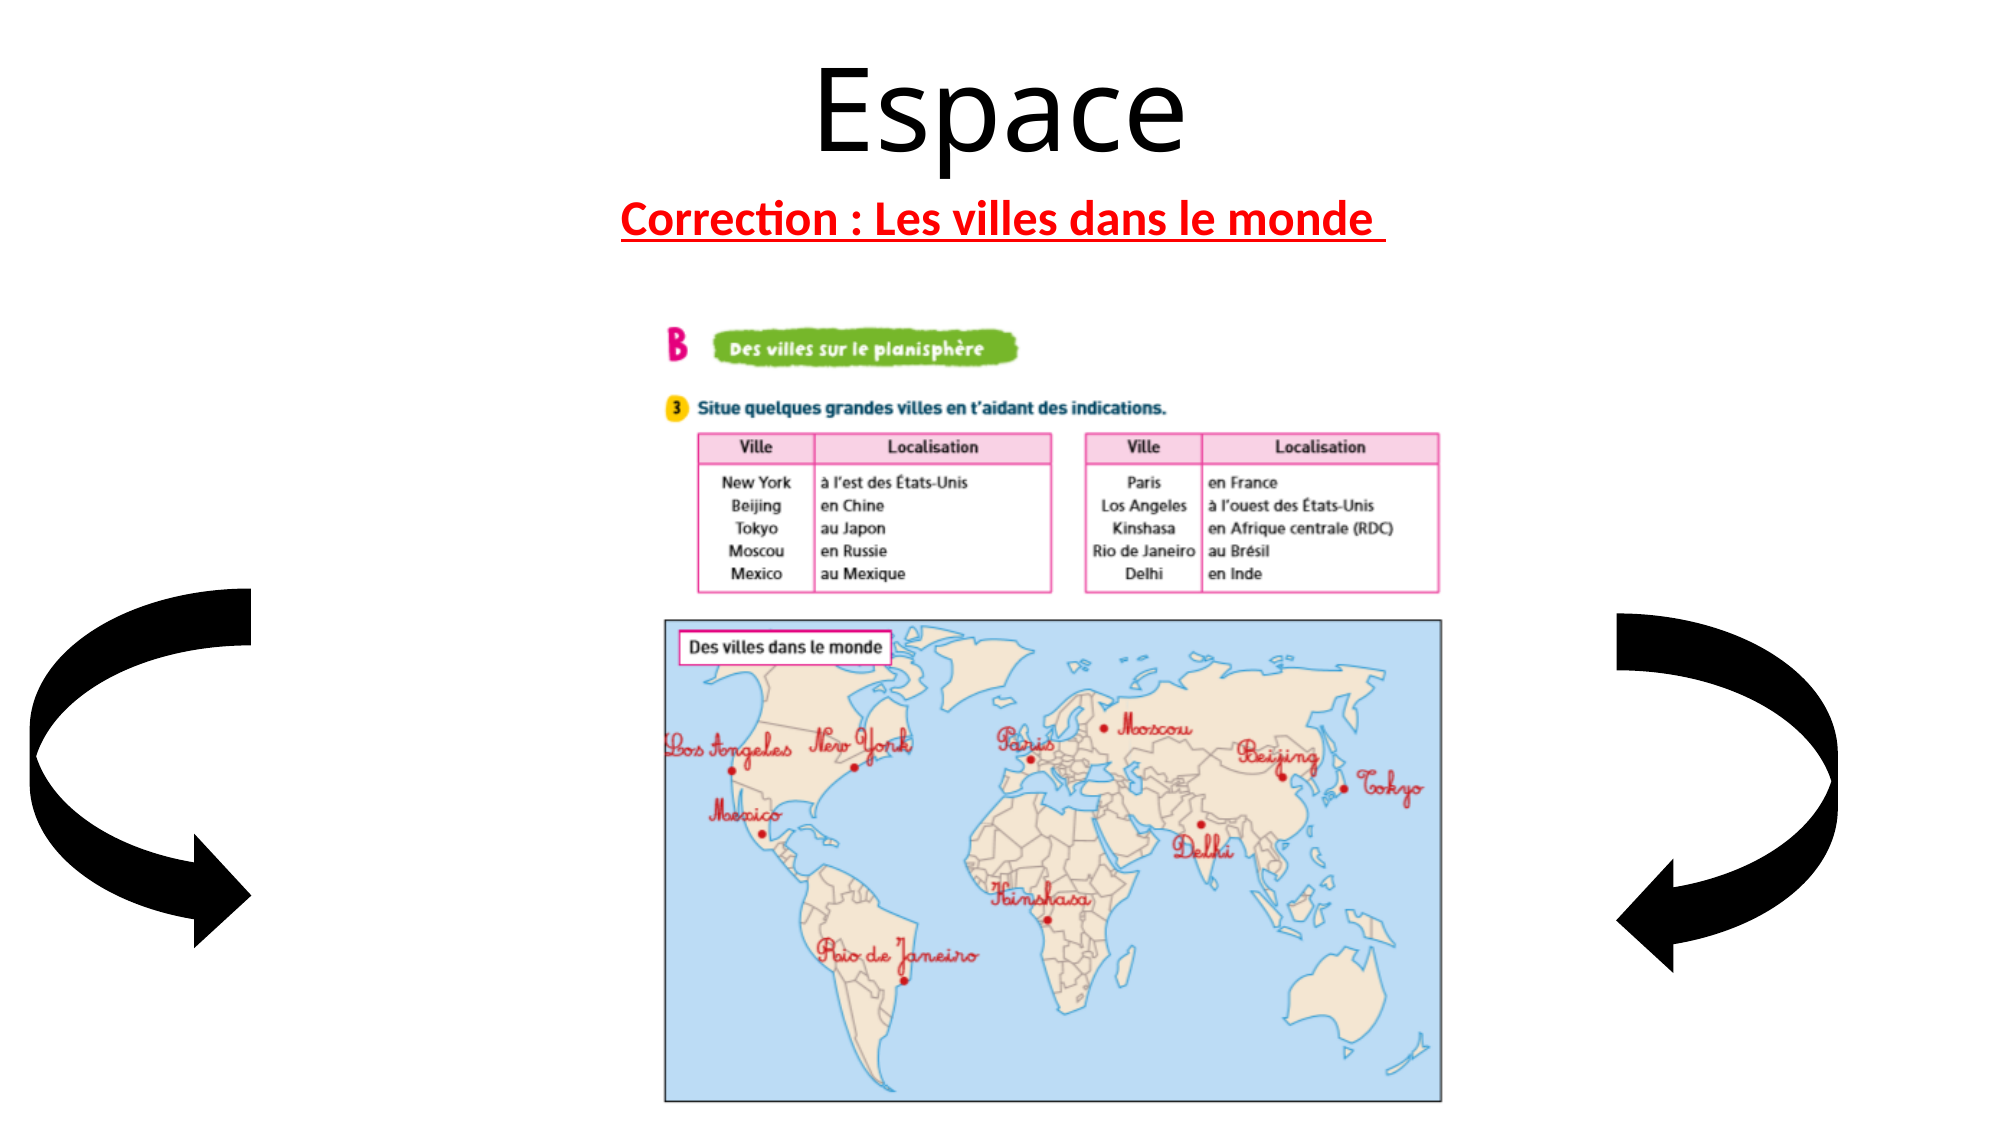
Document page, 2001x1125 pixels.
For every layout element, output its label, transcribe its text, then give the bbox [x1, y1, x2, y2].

text_box [29, 588, 252, 949]
picture [618, 292, 1472, 1114]
subtitle Correction : Les villes dans le monde [76, 184, 1931, 1082]
text_box [1616, 613, 1838, 974]
title Espace [249, 43, 1750, 185]
